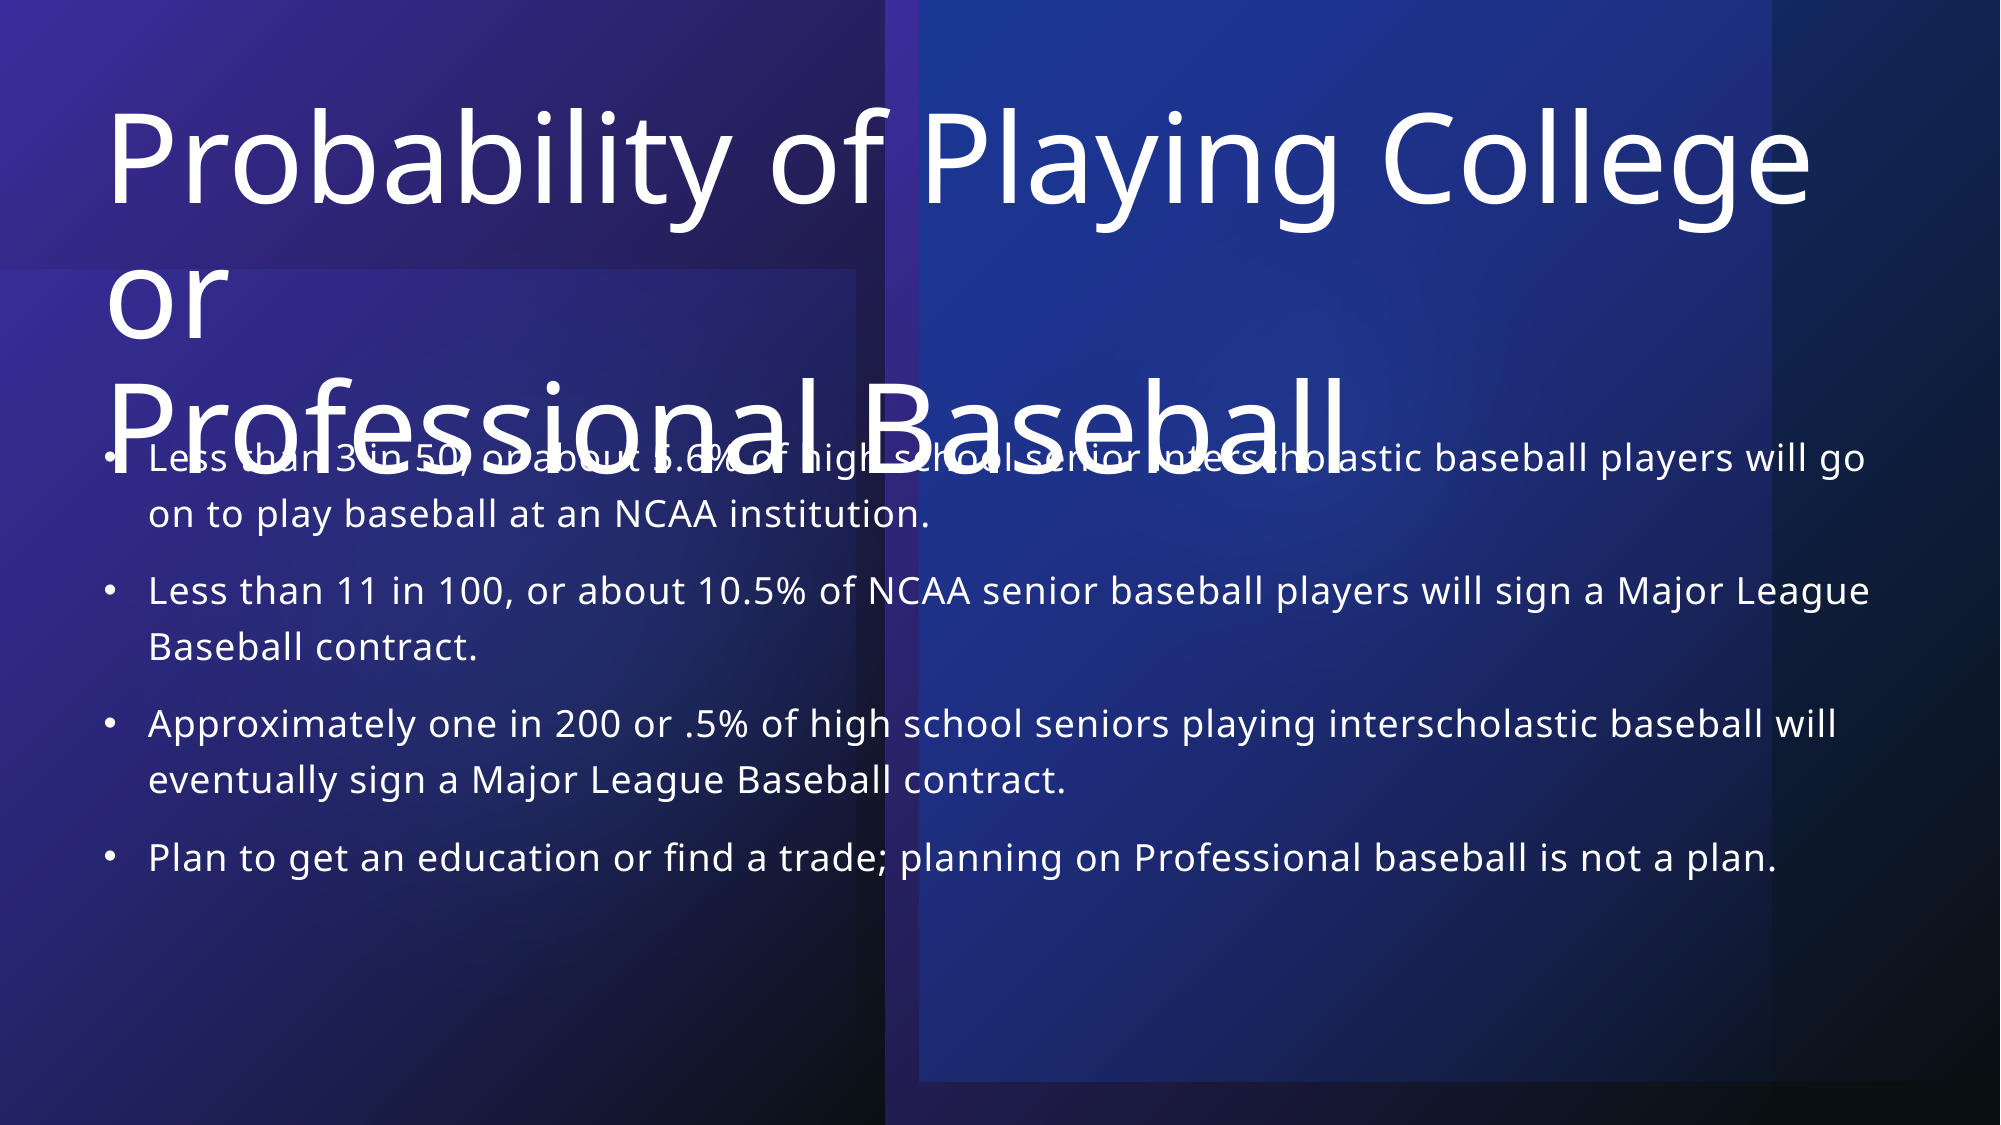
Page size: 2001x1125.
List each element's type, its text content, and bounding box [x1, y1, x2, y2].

title Probability of Playing College or Professional Baseball [88, 88, 1910, 386]
list Less than 3 in 50, or about 5.6% of high school senior interscholastic baseball players will go on to play baseball at an NCAA institution. Less than 11 in 100, or about 10.5% of NCAA senior baseball players will sign a Major League Baseball contract. Approximately one in 200 or .5% of high school seniors playing interscholastic baseball will eventually sign a Major League Baseball contract. Plan to get an education or find a trade; planning on Professional baseball is not a plan. [88, 414, 1910, 1035]
